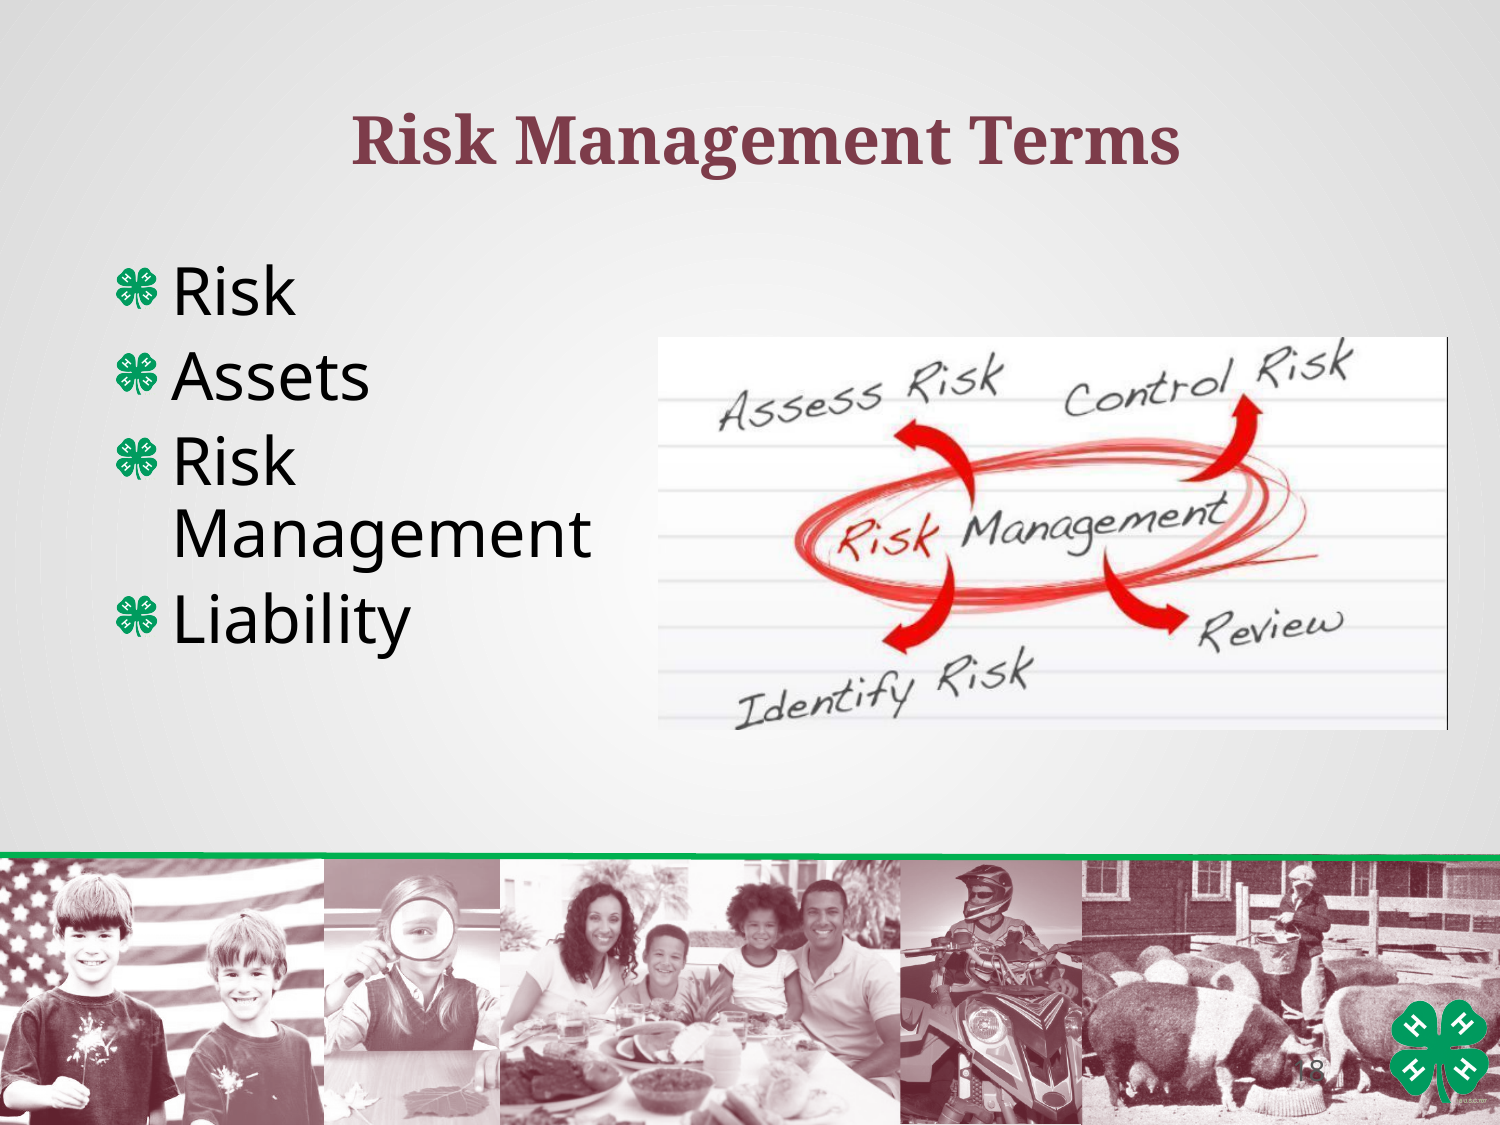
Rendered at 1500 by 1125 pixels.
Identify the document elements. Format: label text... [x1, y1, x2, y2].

picture [658, 337, 1449, 730]
slide_number 18 [1287, 1042, 1380, 1103]
picture [114, 266, 162, 313]
picture [114, 351, 162, 399]
picture [114, 436, 162, 484]
text_box Risk Management Terms [99, 62, 1413, 200]
picture [114, 594, 162, 641]
list Risk Assets Risk Management Liability [99, 249, 725, 850]
picture [1385, 996, 1493, 1113]
